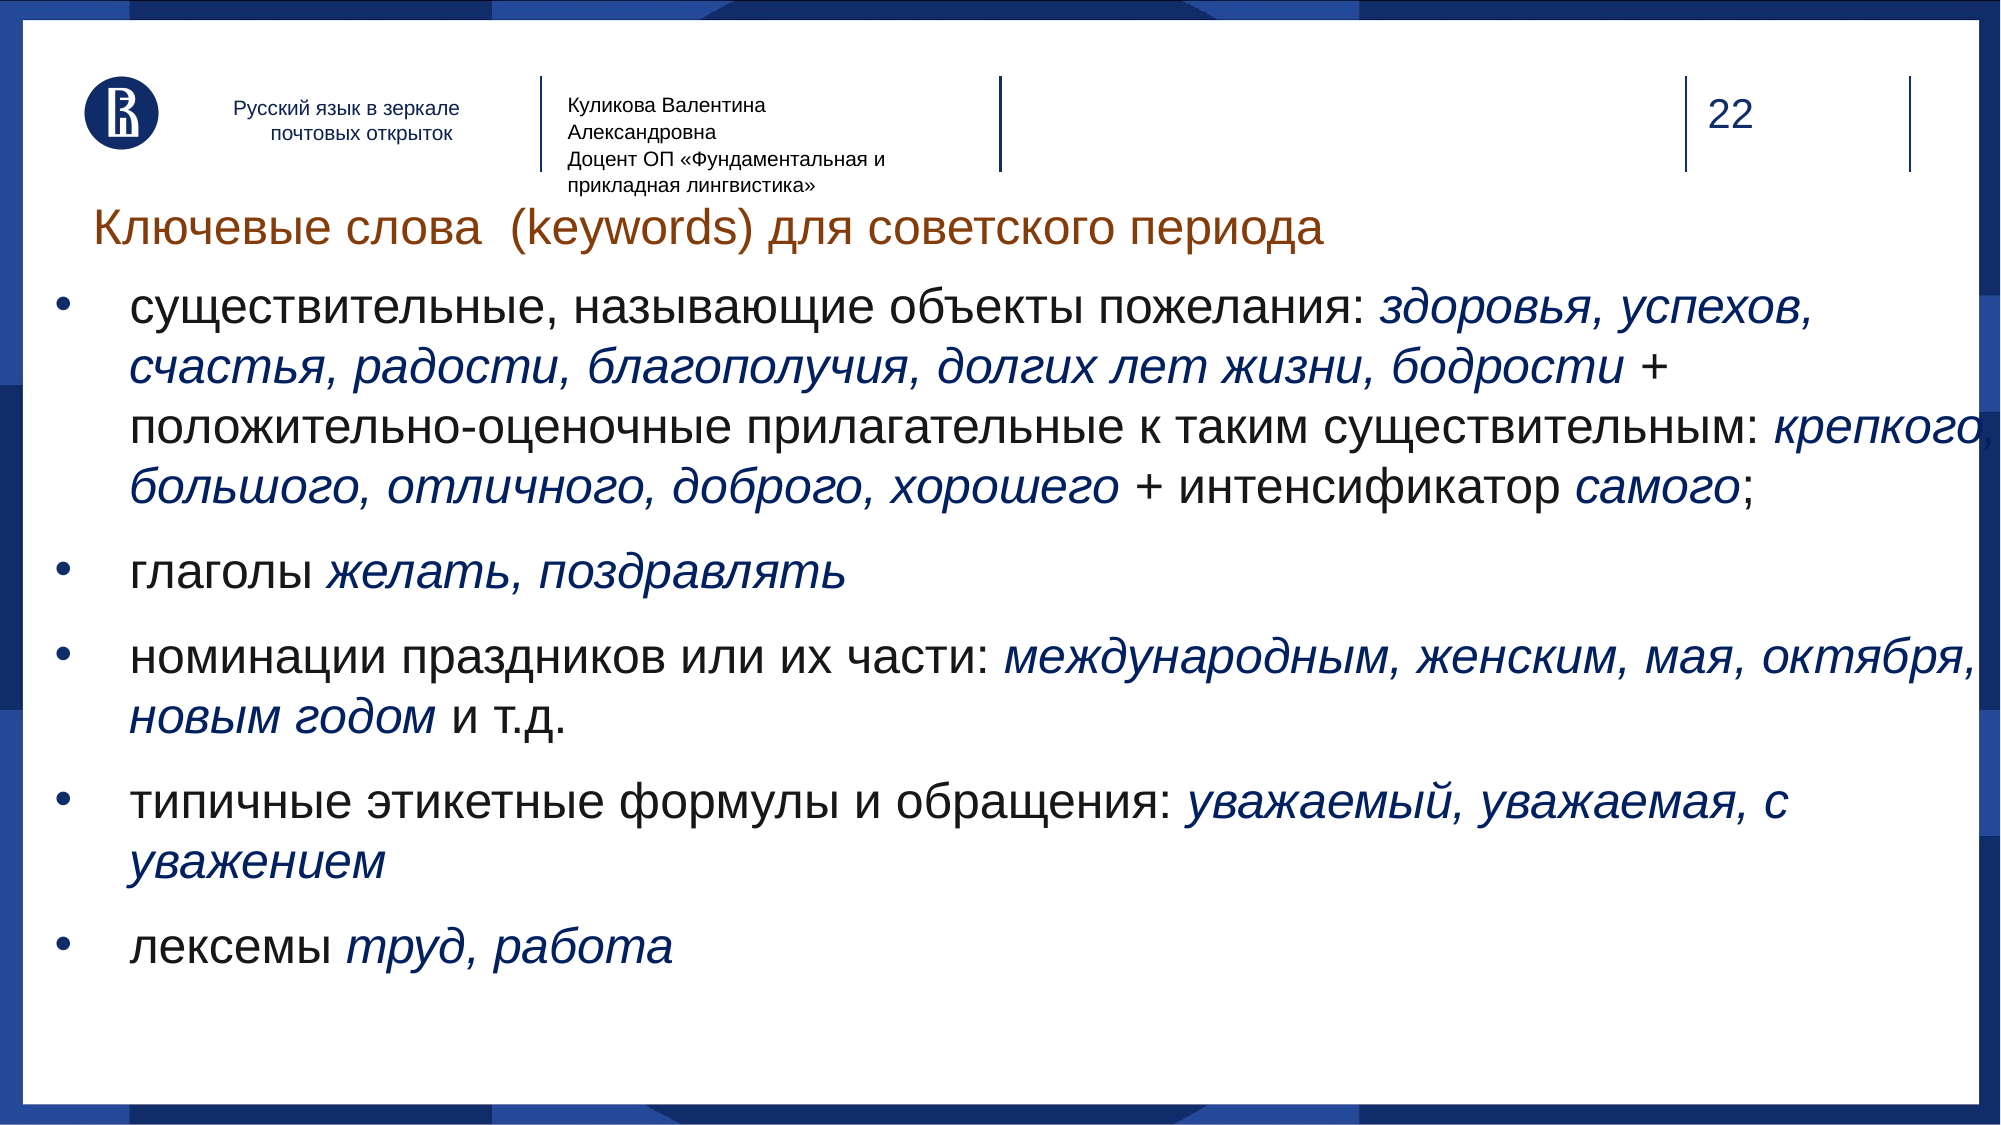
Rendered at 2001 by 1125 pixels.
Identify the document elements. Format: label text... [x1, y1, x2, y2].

picture [0, 0, 2001, 1125]
title Ключевые слова (keywords) для советского периода [93, 194, 1907, 273]
text_box Русский язык в зеркале почтовых открыток [195, 94, 508, 164]
list существительные, называющие объекты пожелания: здоровья, успехов, счастья, радости, благополучия, долгих лет жизни, бодрости + положительно-оценочные прилагательные к таким существительным: крепкого, большого, отличного, доброго, хорошего + интенсификатор самого; глаголы желать, поздравлять номинации праздников или их части: международным, женским, мая, октября, новым годом и т.д. типичные этикетные формулы и обращения: уважаемый, уважаемая, с уважением лексемы труд, работа [17, 273, 2000, 1005]
list Куликова Валентина Александровна Доцент ОП «Фундаментальная и прикладная лингвистика» [567, 90, 907, 157]
